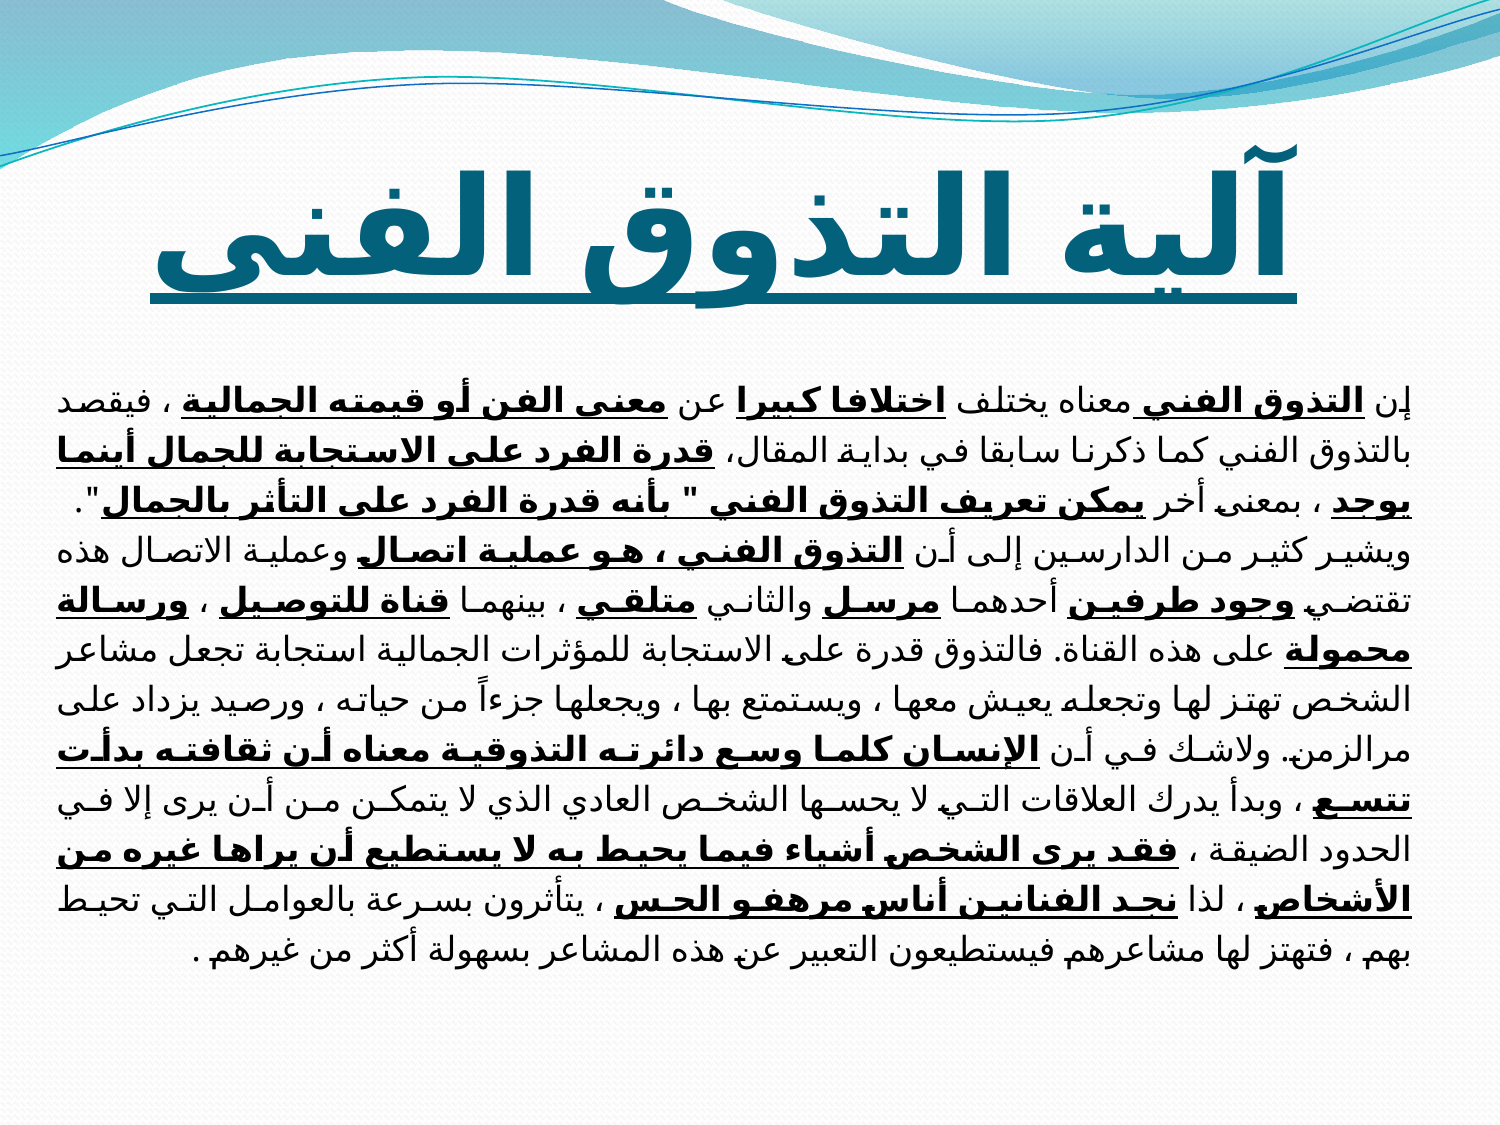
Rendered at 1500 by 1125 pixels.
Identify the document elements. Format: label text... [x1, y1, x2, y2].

title آلية التذوق الفنى [75, 115, 1425, 303]
list إن التذوق الفني معناه يختلف اختلافا كبيرا عن معنى الفن أو قيمته الجمالية ، فيقصد بالتذوق الفني كما ذكرنا سابقا في بداية المقال، قدرة الفرد على الاستجابة للجمال أينما يوجد ، بمعنى أخر يمكن تعريف التذوق الفني " بأنه قدرة الفرد على التأثر بالجمال". ويشير كثير من الدارسين إلى أن التذوق الفني ، هو عملية اتصال وعملية الاتصال هذه تقتضي وجود طرفين أحدهما مرسل والثاني متلقي ، بينهما قناة للتوصيل ، ورسالة محمولة على هذه القناة. فالتذوق قدرة على الاستجابة للمؤثرات الجمالية استجابة تجعل مشاعر الشخص تهتز لها وتجعله يعيش معها ، ويستمتع بها ، ويجعلها جزءاً من حياته ، ورصيد يزداد على مرالزمن. ولاشك في أن الإنسان كلما وسع دائرته التذوقية معناه أن ثقافته بدأت تتسع ، وبدأ يدرك العلاقات التي لا يحسها الشخص العادي الذي لا يتمكن من أن يرى إلا في الحدود الضيقة ، فقد يرى الشخص أشياء فيما يحيط به لا يستطيع أن يراها غيره من الأشخاص ، لذا نجد الفنانين أناس مرهفو الحس ، يتأثرون بسرعة بالعوامل التي تحيط بهم ، فتهتز لها مشاعرهم فيستطيعون التعبير عن هذه المشاعر بسهولة أكثر من غيرهم . [41, 361, 1427, 988]
